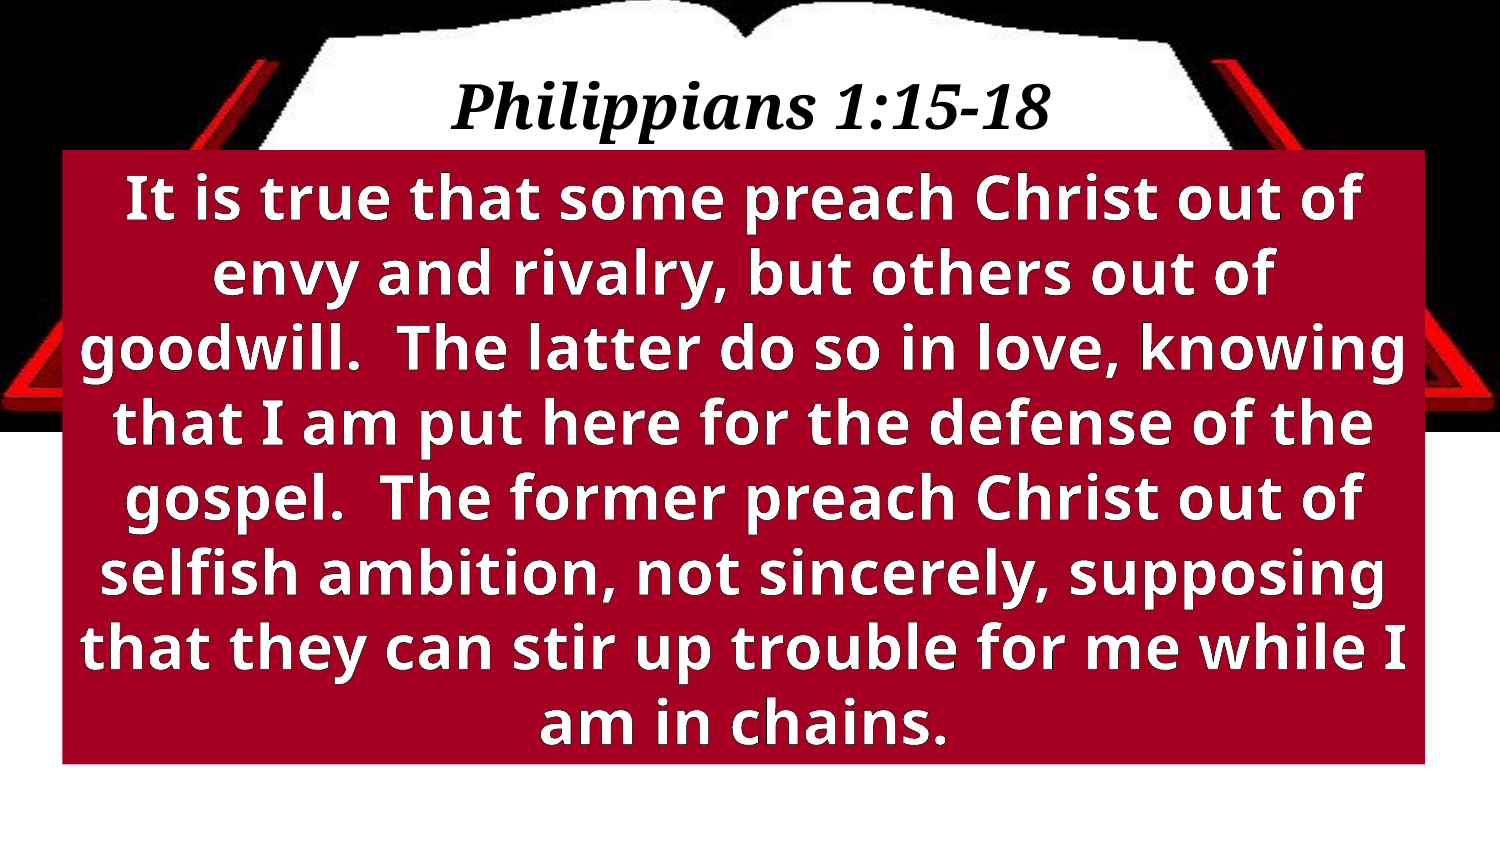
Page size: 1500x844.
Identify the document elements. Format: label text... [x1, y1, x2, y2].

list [0, 0, 1500, 432]
text_box It is true that some preach Christ out of envy and rivalry, but others out of goodwill. The latter do so in love, knowing that I am put here for the defense of the gospel. The former preach Christ out of selfish ambition, not sincerely, supposing that they can stir up trouble for me while I am in chains. [62, 441, 1425, 765]
